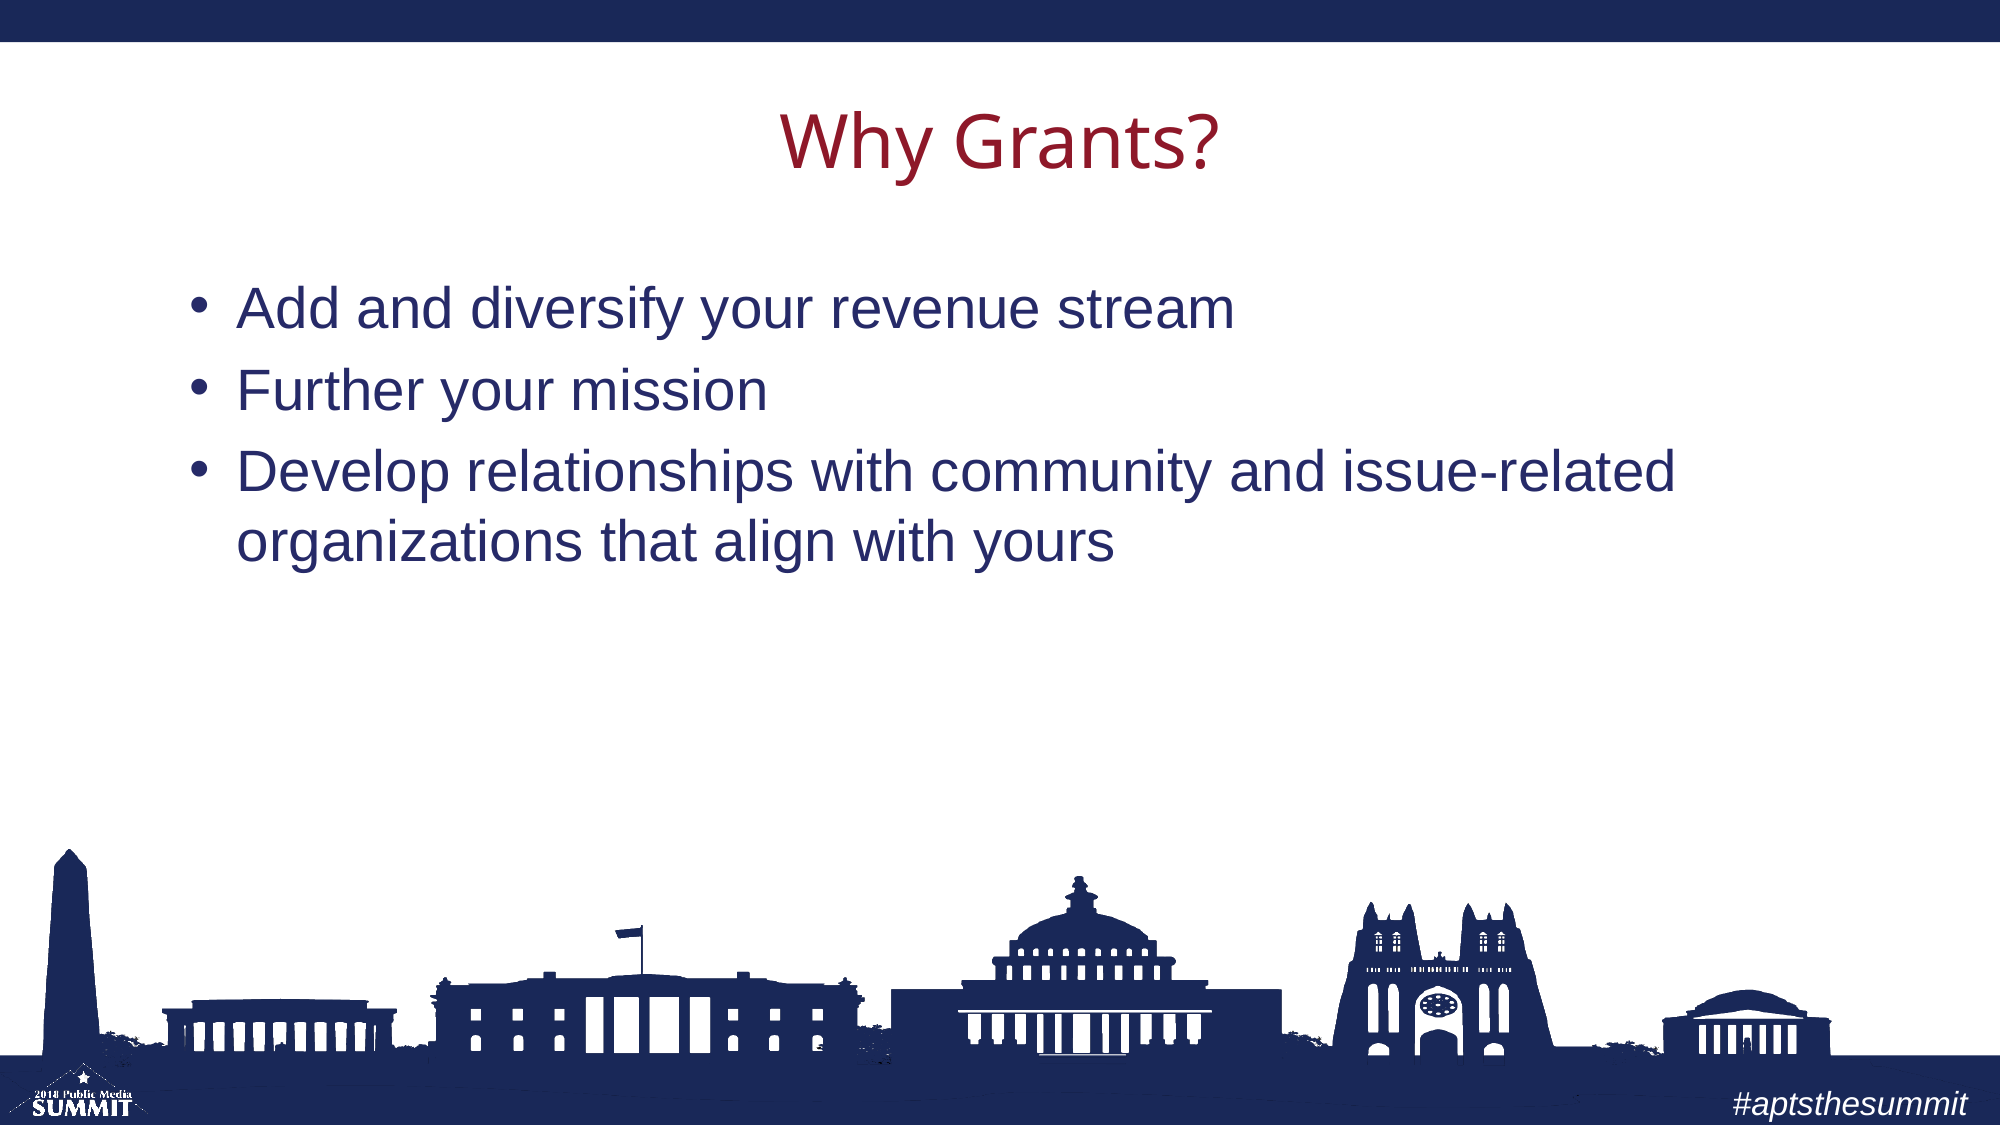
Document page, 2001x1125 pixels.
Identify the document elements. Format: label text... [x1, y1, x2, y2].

picture [1738, 1101, 1745, 1107]
picture [0, 849, 2000, 1122]
picture [1910, 1099, 1918, 1110]
title Why Grants? [99, 44, 1901, 233]
picture [1900, 1099, 1908, 1110]
picture [1928, 1099, 1936, 1110]
picture [1846, 1099, 1855, 1105]
list Add and diversify your revenue stream Further your mission Develop relationships with community and issue-related organizations that align with yours [99, 262, 1901, 1006]
picture [1828, 1099, 1837, 1110]
picture [1774, 1099, 1783, 1110]
picture [1938, 1099, 1946, 1110]
